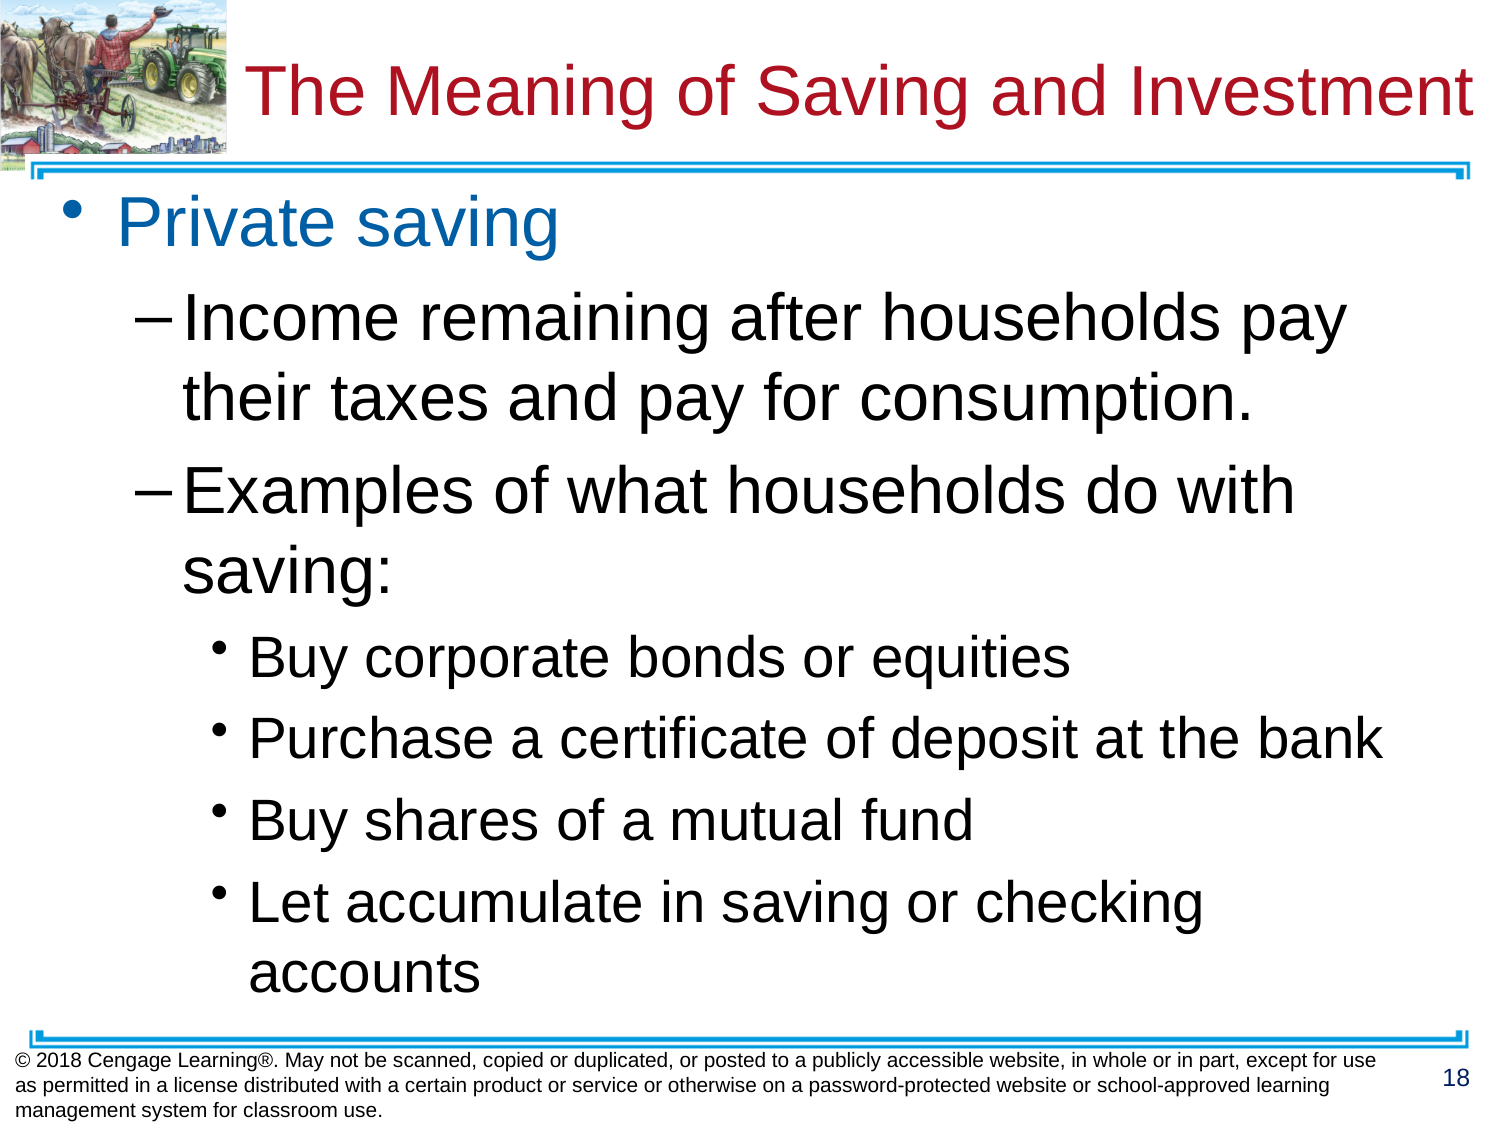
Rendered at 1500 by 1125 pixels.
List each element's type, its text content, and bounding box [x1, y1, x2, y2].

list Private saving Income remaining after households pay their taxes and pay for consumption. Examples of what households do with saving: Buy corporate bonds or equities Purchase a certificate of deposit at the bank Buy shares of a mutual fund Let accumulate in saving or checking accounts [45, 168, 1455, 1055]
picture [25, 1024, 45, 1043]
slide_number 18 [1412, 1052, 1500, 1117]
picture [0, 0, 1475, 186]
picture [1455, 1024, 1475, 1053]
footer © 2018 Cengage Learning®. May not be scanned, copied or duplicated, or posted to a publicly accessible website, in whole or in part, except for use as permitted in a license distributed with a certain product or service or otherwise on a password-protected website or school-approved learning management system for classroom use. [0, 1043, 1412, 1125]
title The Meaning of Saving and Investment [219, 16, 1500, 158]
